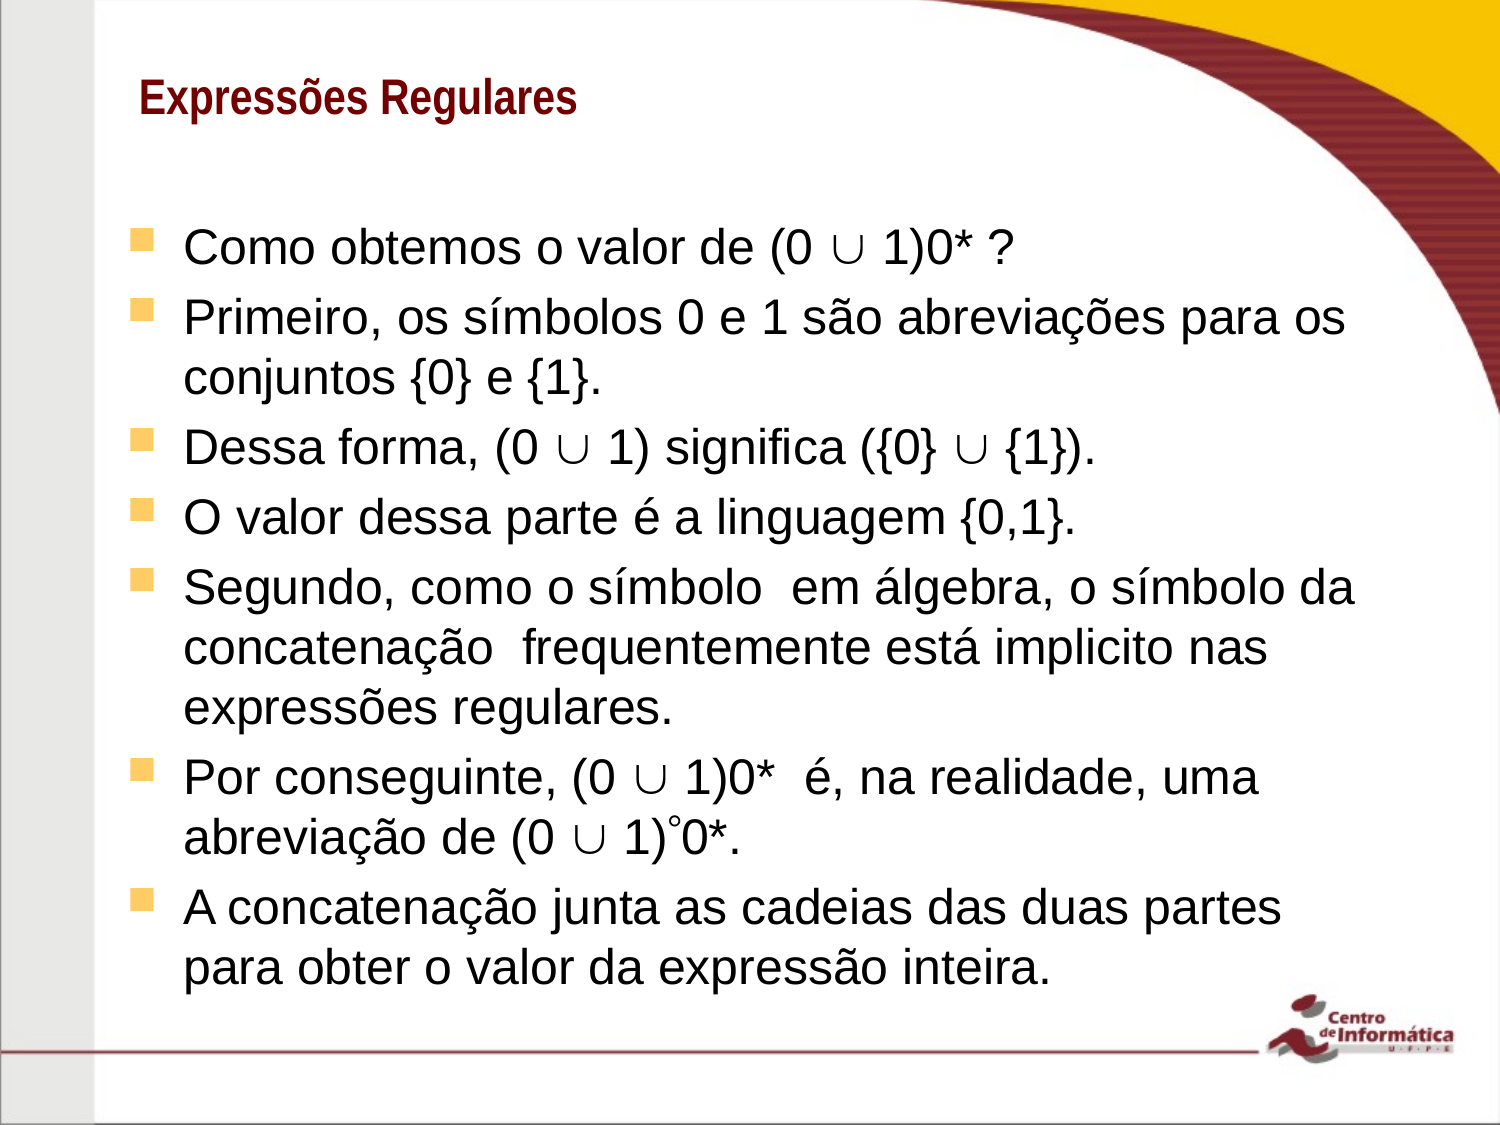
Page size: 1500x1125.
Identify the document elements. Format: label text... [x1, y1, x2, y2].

list Como obtemos o valor de (0  1)0* ? Primeiro, os símbolos 0 e 1 são abreviações para os conjuntos {0} e {1}. Dessa forma, (0  1) significa ({0}  {1}). O valor dessa parte é a linguagem {0,1}. Segundo, como o símbolo em álgebra, o símbolo da concatenação frequentemente está implicito nas expressões regulares. Por conseguinte, (0  1)0* é, na realidade, uma abreviação de (0  1)0*. A concatenação junta as cadeias das duas partes para obter o valor da expressão inteira. [112, 137, 1412, 1012]
picture [0, 0, 1500, 1125]
title Expressões Regulares [123, 30, 1319, 137]
